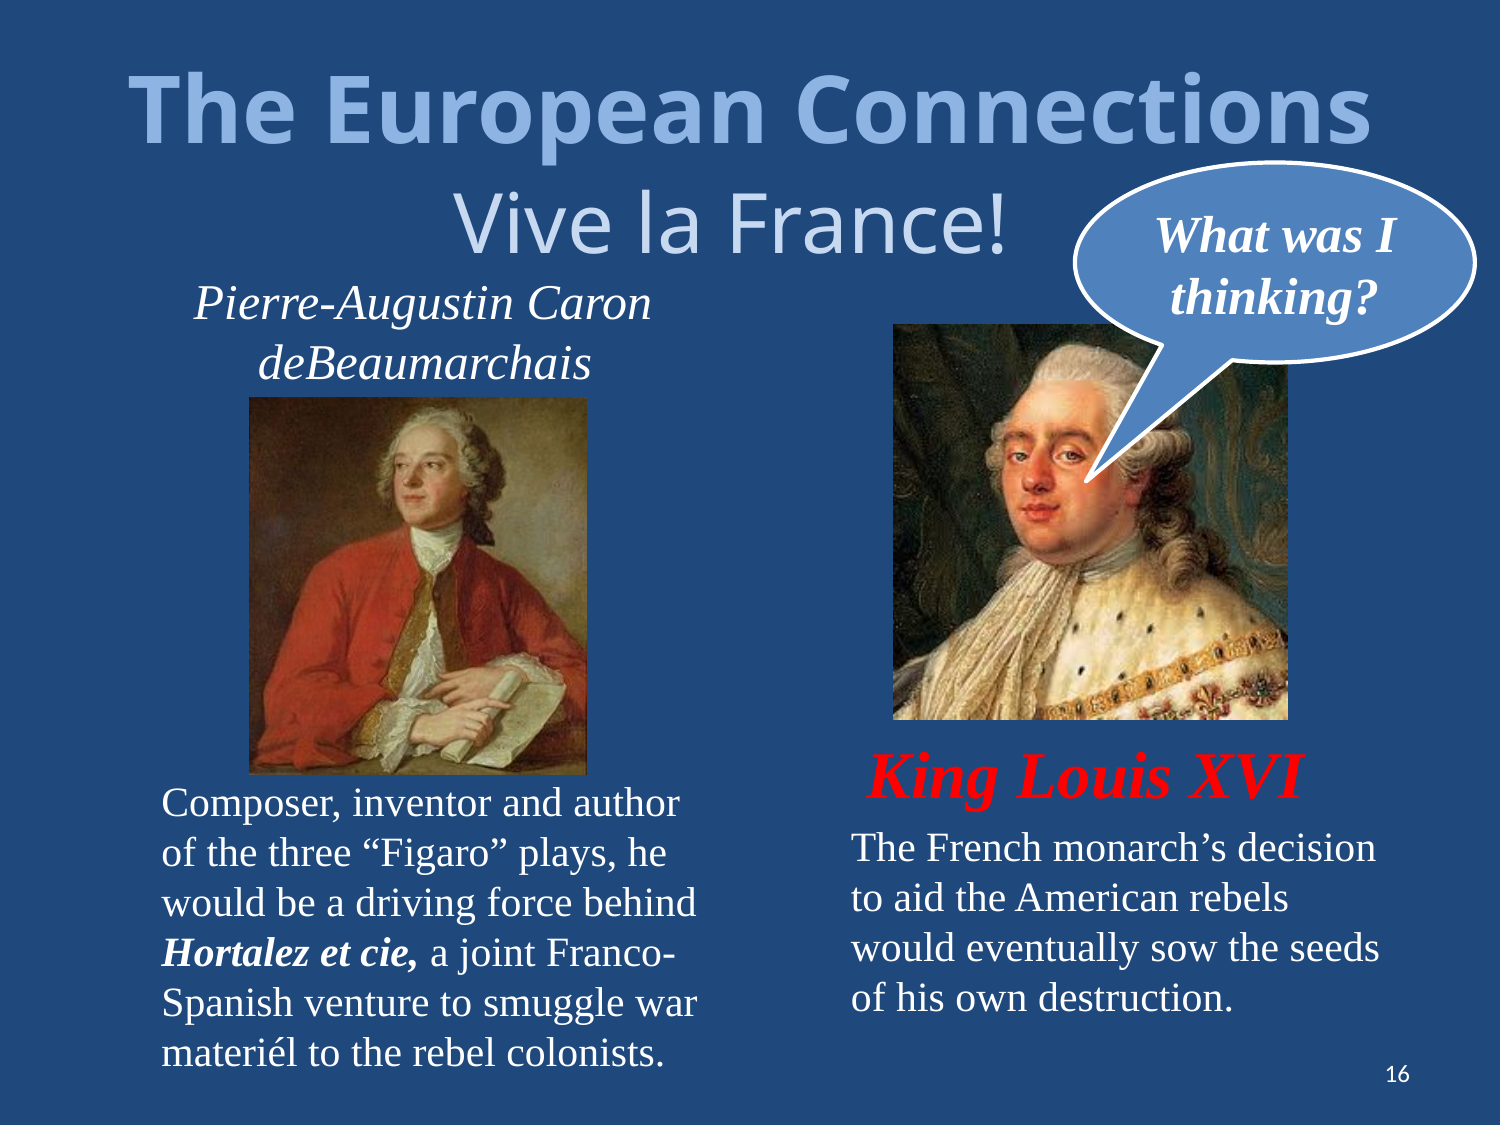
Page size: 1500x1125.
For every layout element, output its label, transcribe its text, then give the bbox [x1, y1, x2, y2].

picture [892, 324, 1288, 720]
text_box Vive la France! [431, 162, 1033, 278]
text_box What was I thinking? [1072, 160, 1477, 365]
title The European Connections [75, 12, 1425, 200]
text_box Composer, inventor and author of the three “Figaro” plays, he would be a driving force behind Hortalez et cie, a joint Franco- Spanish venture to smuggle war materiél to the rebel colonists. [146, 767, 724, 1083]
picture [249, 339, 587, 776]
text_box The French monarch’s decision to aid the American rebels would eventually sow the seeds of his own destruction. [836, 812, 1396, 1028]
text_box King Louis XVI [852, 724, 1320, 812]
slide_number 16 [1074, 1042, 1425, 1103]
text_box Pierre-Augustin Caron deBeaumarchais [170, 262, 680, 398]
